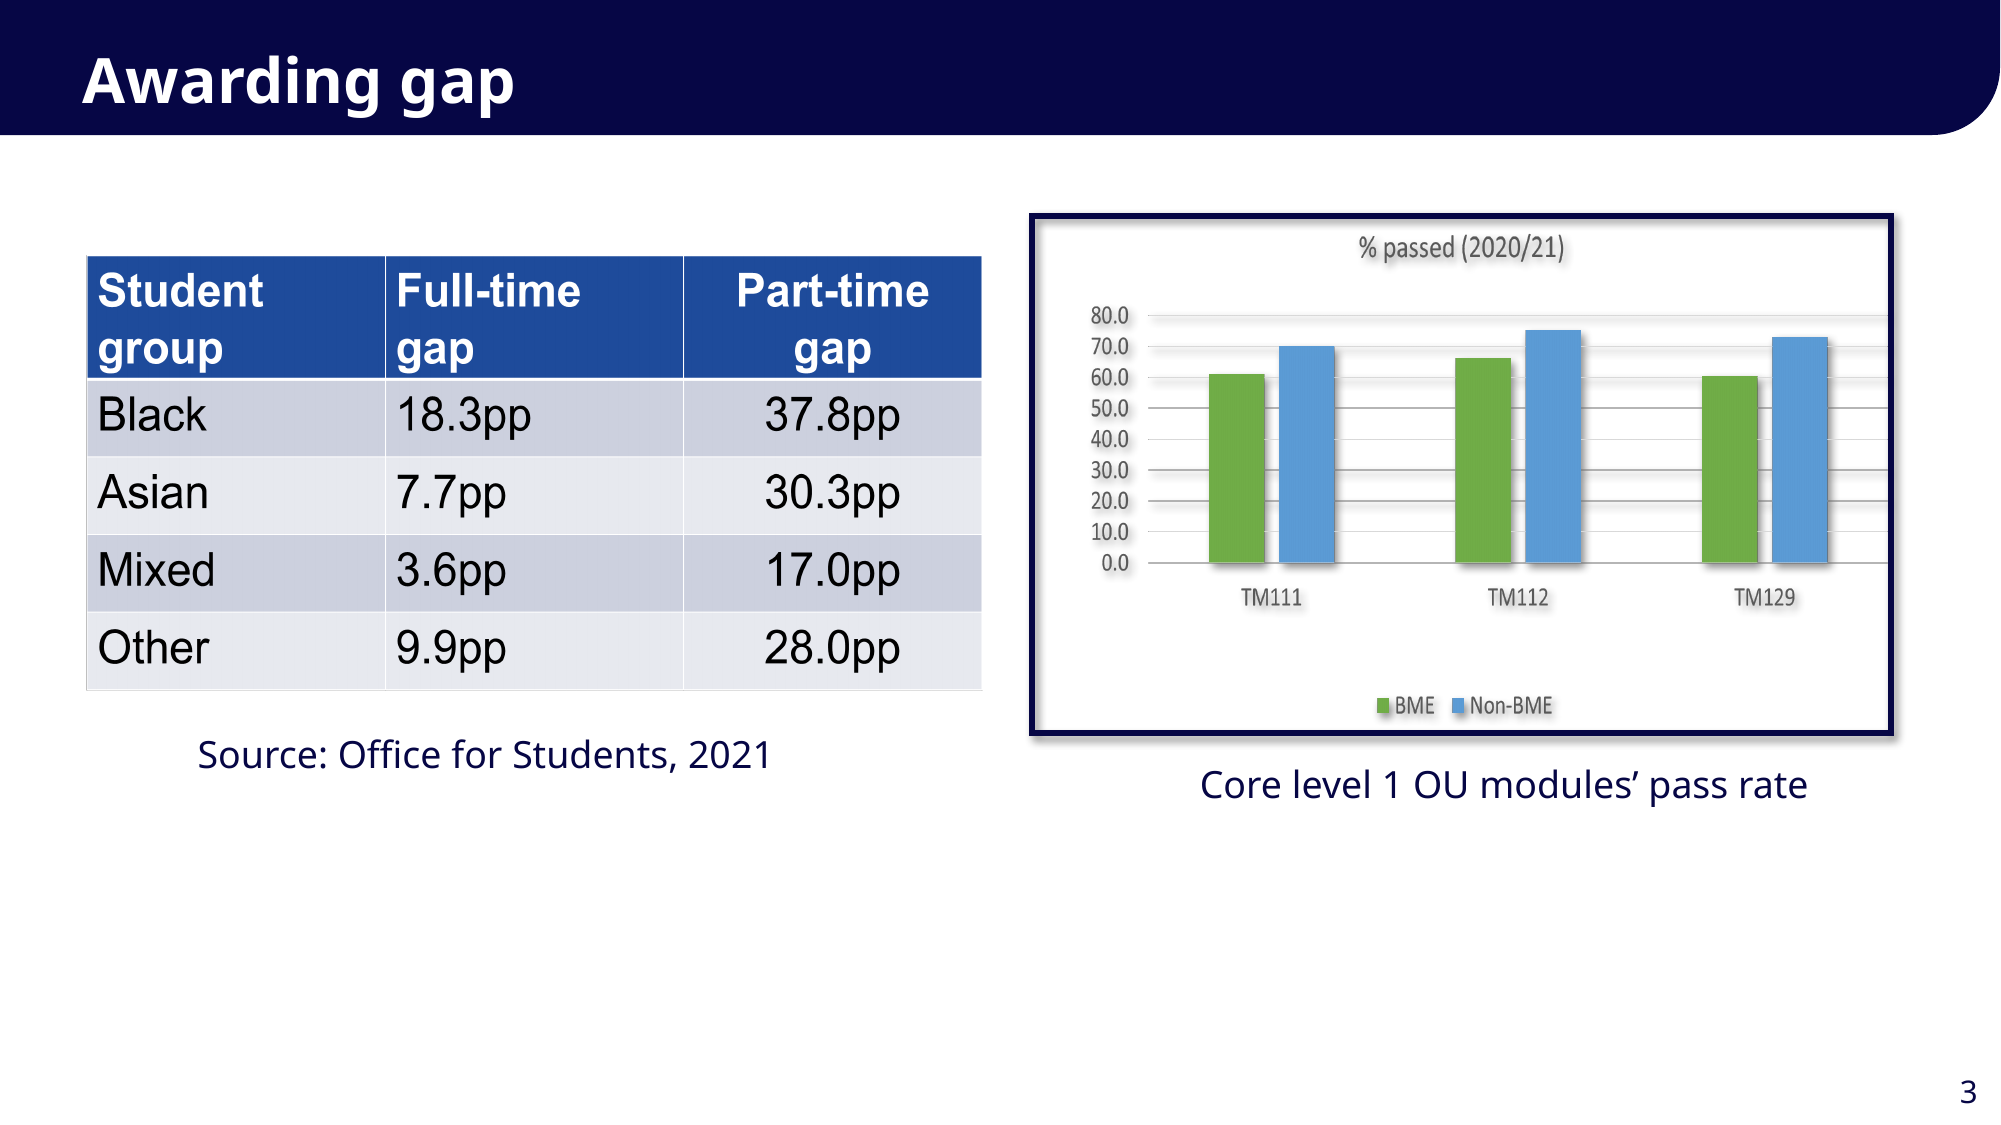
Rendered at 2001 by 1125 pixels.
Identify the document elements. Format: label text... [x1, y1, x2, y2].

list Awarding gap [67, 26, 1835, 109]
picture [1034, 218, 1888, 731]
picture [86, 246, 984, 703]
text_box Source: Office for Students, 2021 [182, 723, 933, 784]
text_box Core level 1 OU modules’ pass rate [1184, 754, 1935, 859]
